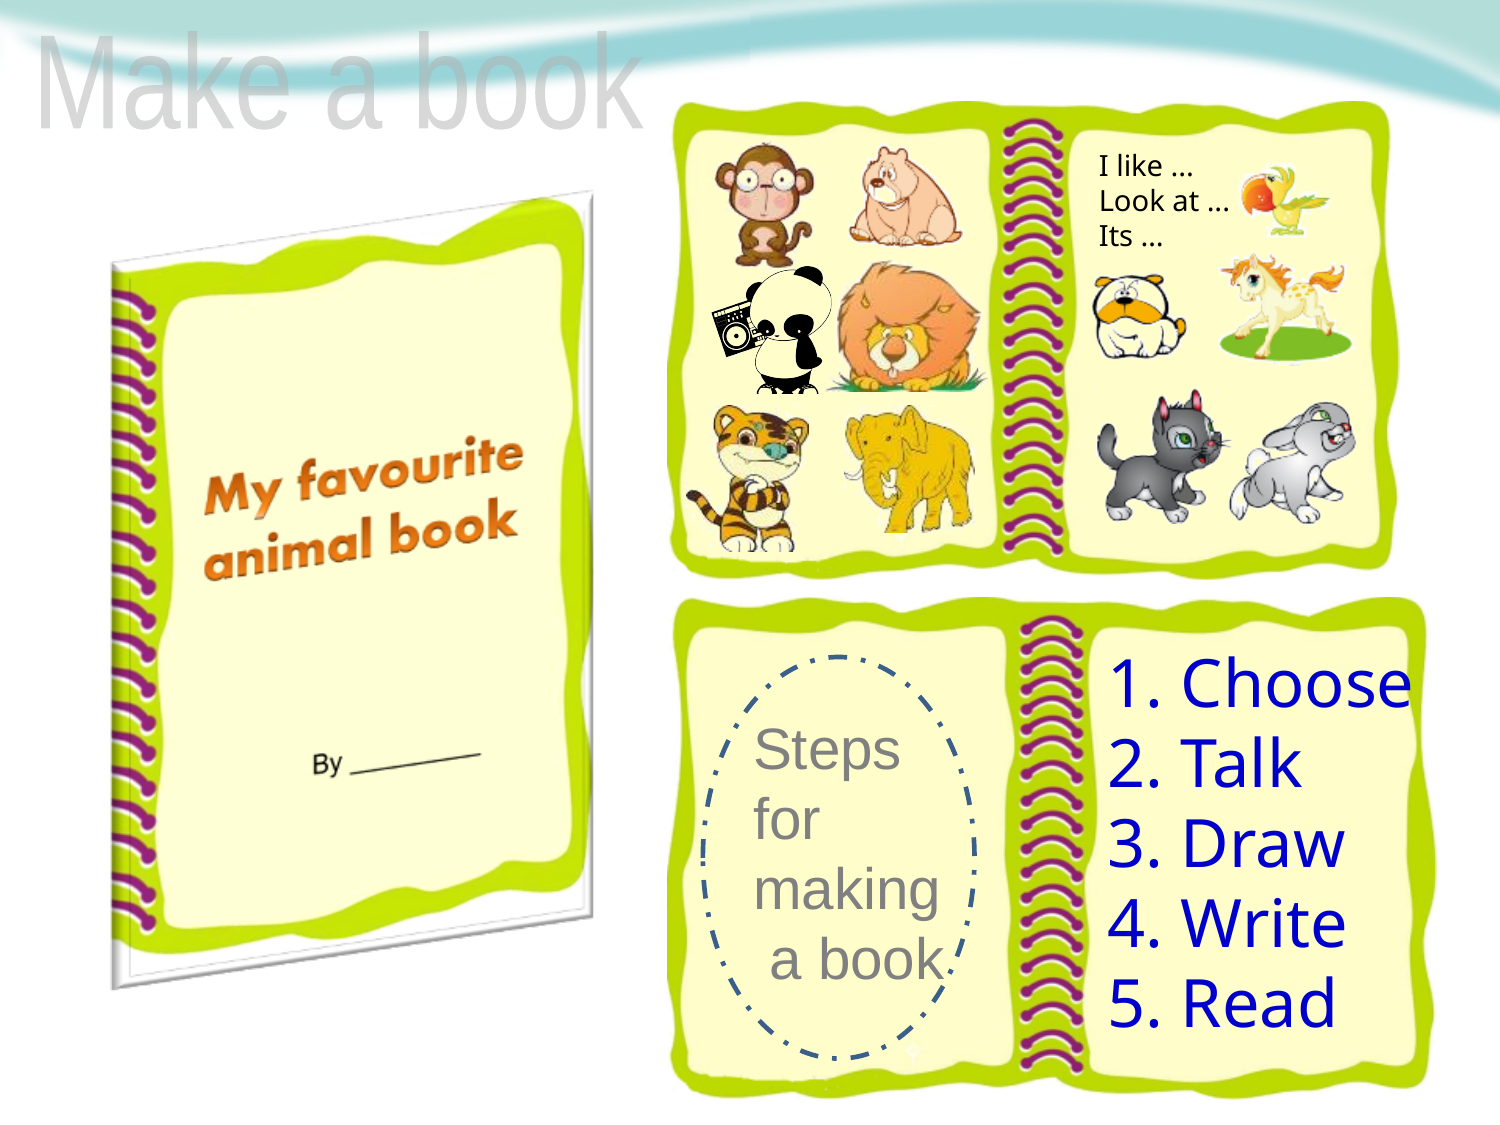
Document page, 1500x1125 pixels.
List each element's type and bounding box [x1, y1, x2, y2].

text_box [666, 101, 1400, 594]
picture [109, 188, 653, 996]
picture [666, 597, 1438, 1114]
text_box [0, 0, 1500, 127]
